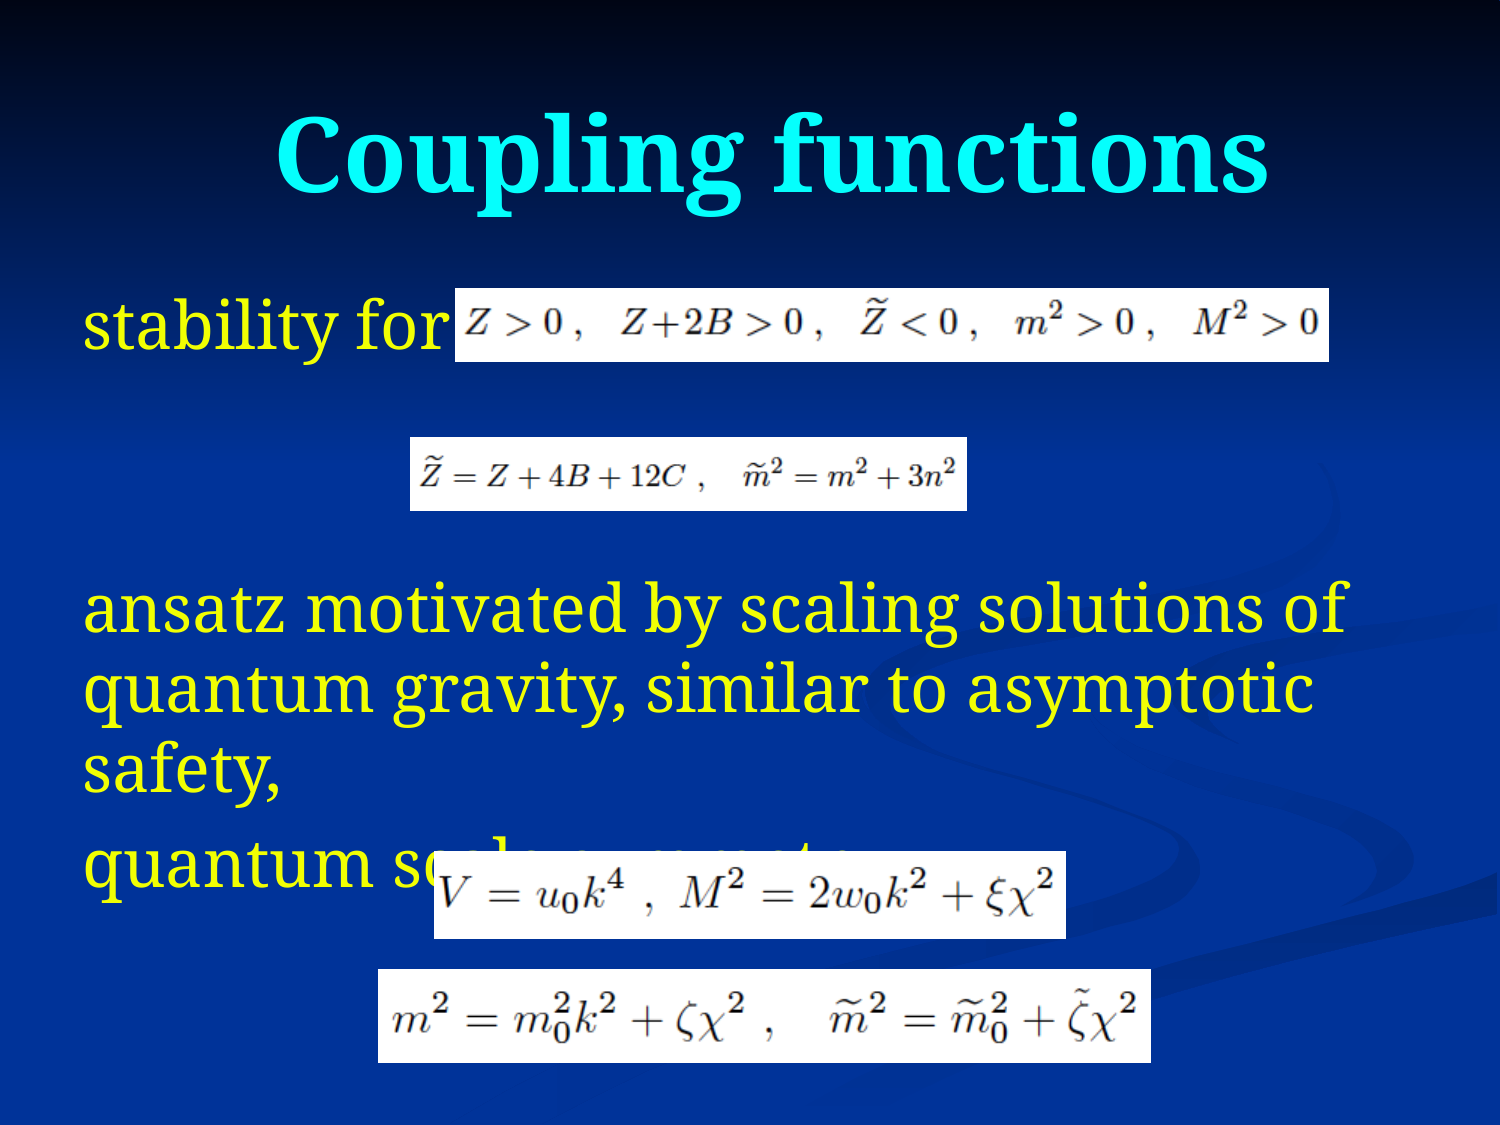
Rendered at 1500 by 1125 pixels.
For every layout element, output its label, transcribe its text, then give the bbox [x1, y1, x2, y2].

picture [410, 437, 967, 511]
list stability for: ansatz motivated by scaling solutions of quantum gravity, similar to asymptotic safety, quantum scale symmetry [74, 274, 1426, 1072]
picture [433, 851, 1067, 939]
title Coupling functions [97, 27, 1449, 276]
picture [377, 969, 1151, 1063]
picture [455, 288, 1330, 362]
